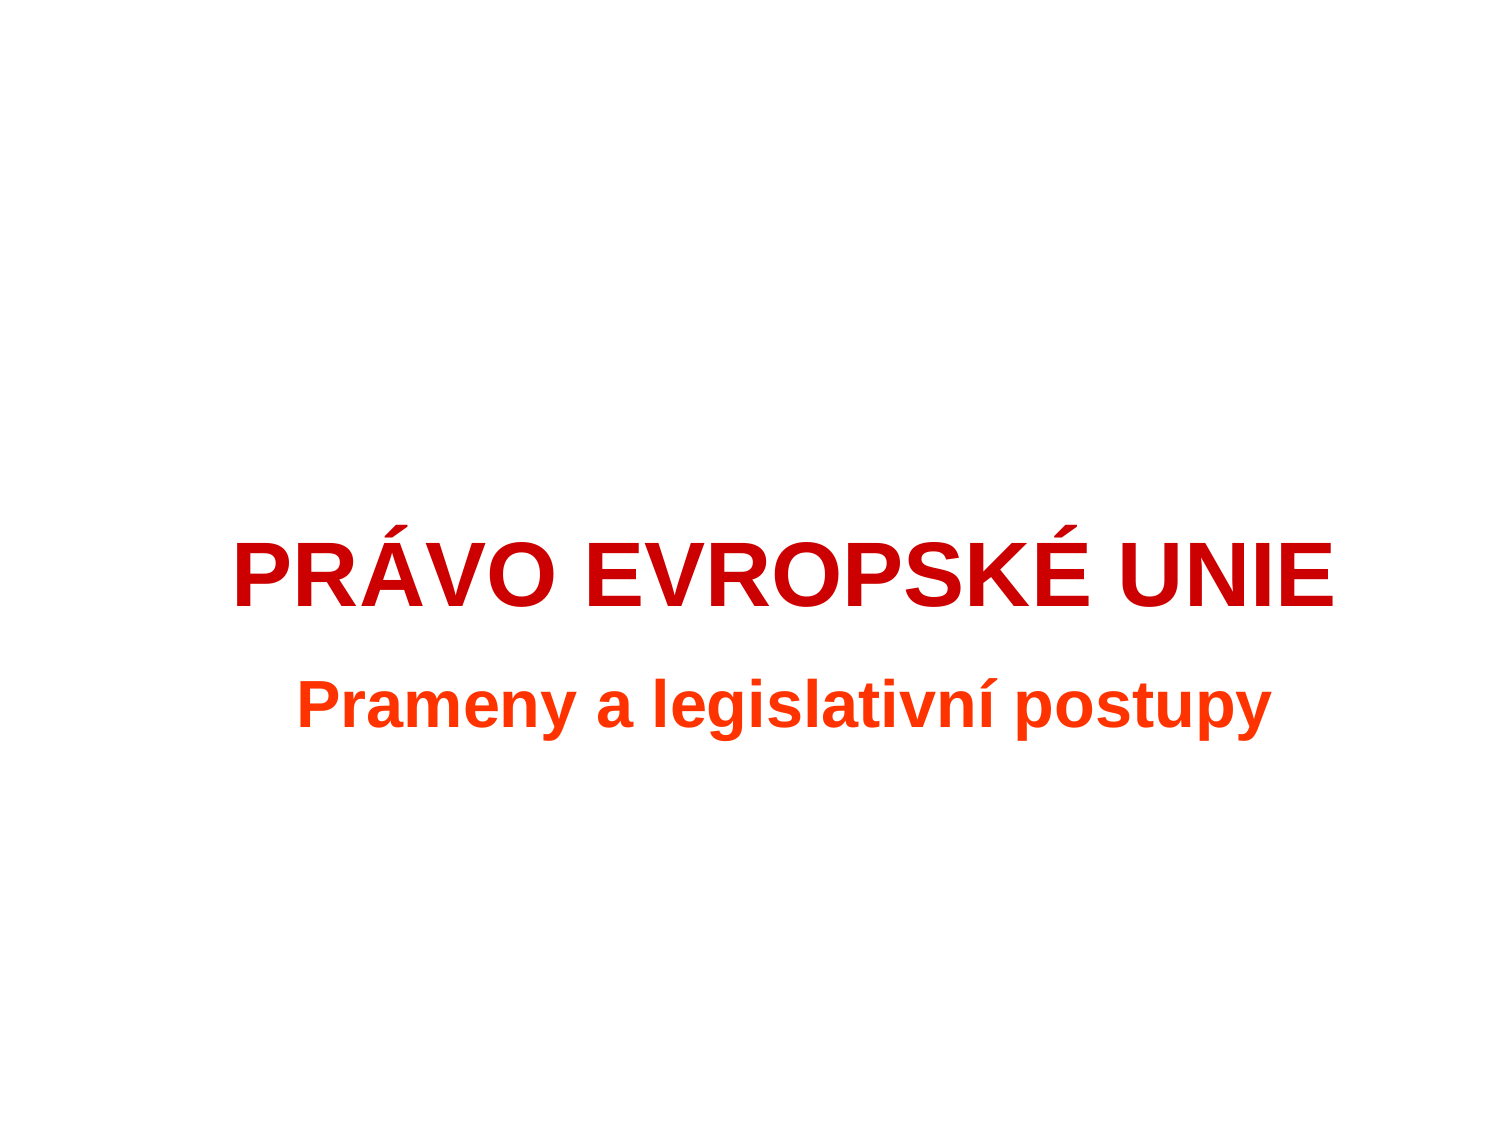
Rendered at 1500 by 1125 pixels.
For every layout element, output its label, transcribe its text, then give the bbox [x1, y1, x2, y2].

title PRÁVO EVROPSKÉ UNIE Prameny a legislativní postupy [147, 125, 1423, 1077]
